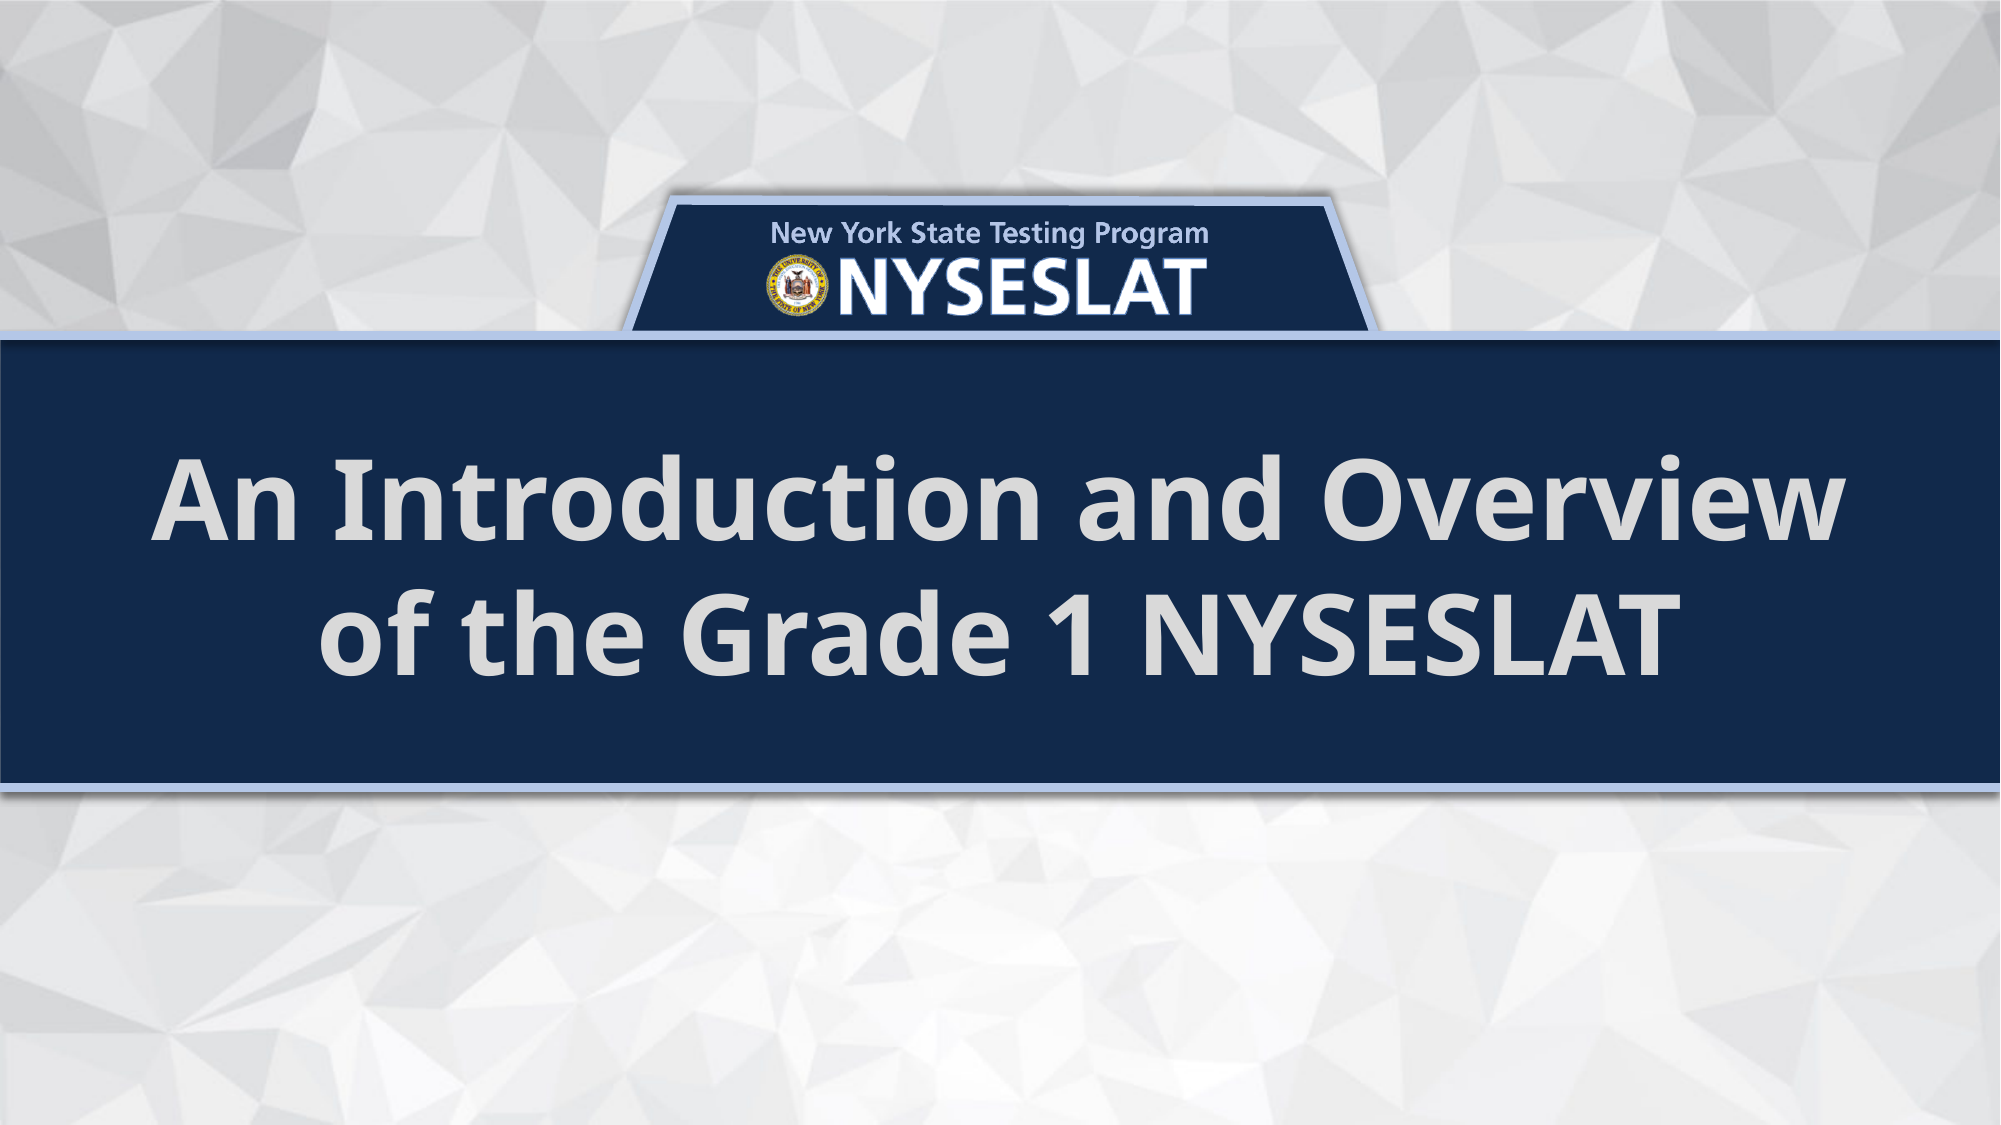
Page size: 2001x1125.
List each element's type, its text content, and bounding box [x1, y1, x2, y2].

picture [0, 0, 2001, 1125]
picture [756, 210, 1220, 327]
text_box [626, 198, 1375, 330]
title An Introduction and Overview of the Grade 1 NYSESLAT [0, 351, 2000, 783]
